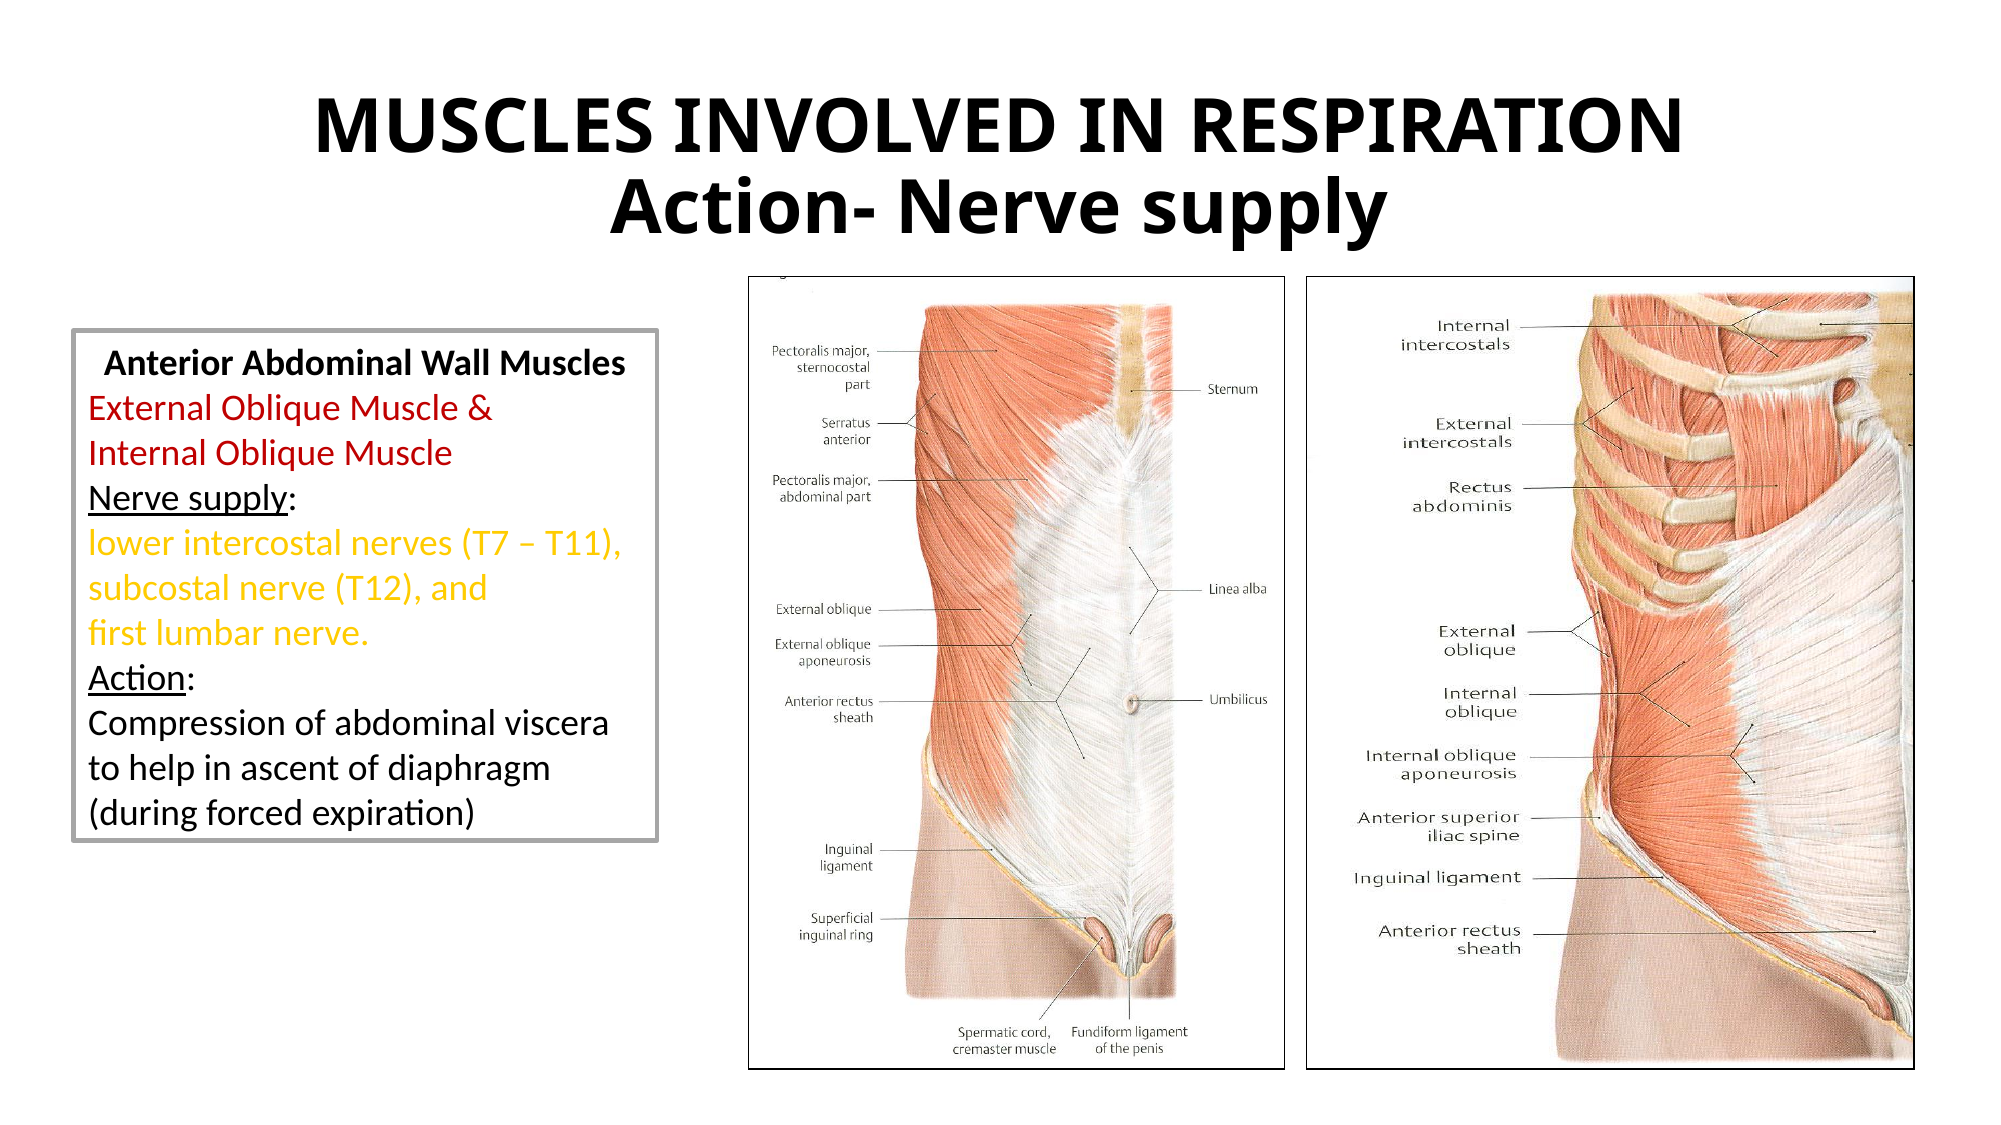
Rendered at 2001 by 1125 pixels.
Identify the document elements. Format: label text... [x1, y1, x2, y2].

text_box Anterior Abdominal Wall Muscles External Oblique Muscle & Internal Oblique Muscle Nerve supply: lower intercostal nerves (T7 – T11), subcostal nerve (T12), and first lumbar nerve. Action: Compression of abdominal viscera to help in ascent of diaphragm (during forced expiration) [73, 330, 658, 841]
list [749, 277, 1284, 1069]
title MUSCLES INVOLVED IN RESPIRATION Action- Nerve supply [137, 59, 1863, 278]
picture [1307, 277, 1914, 1069]
